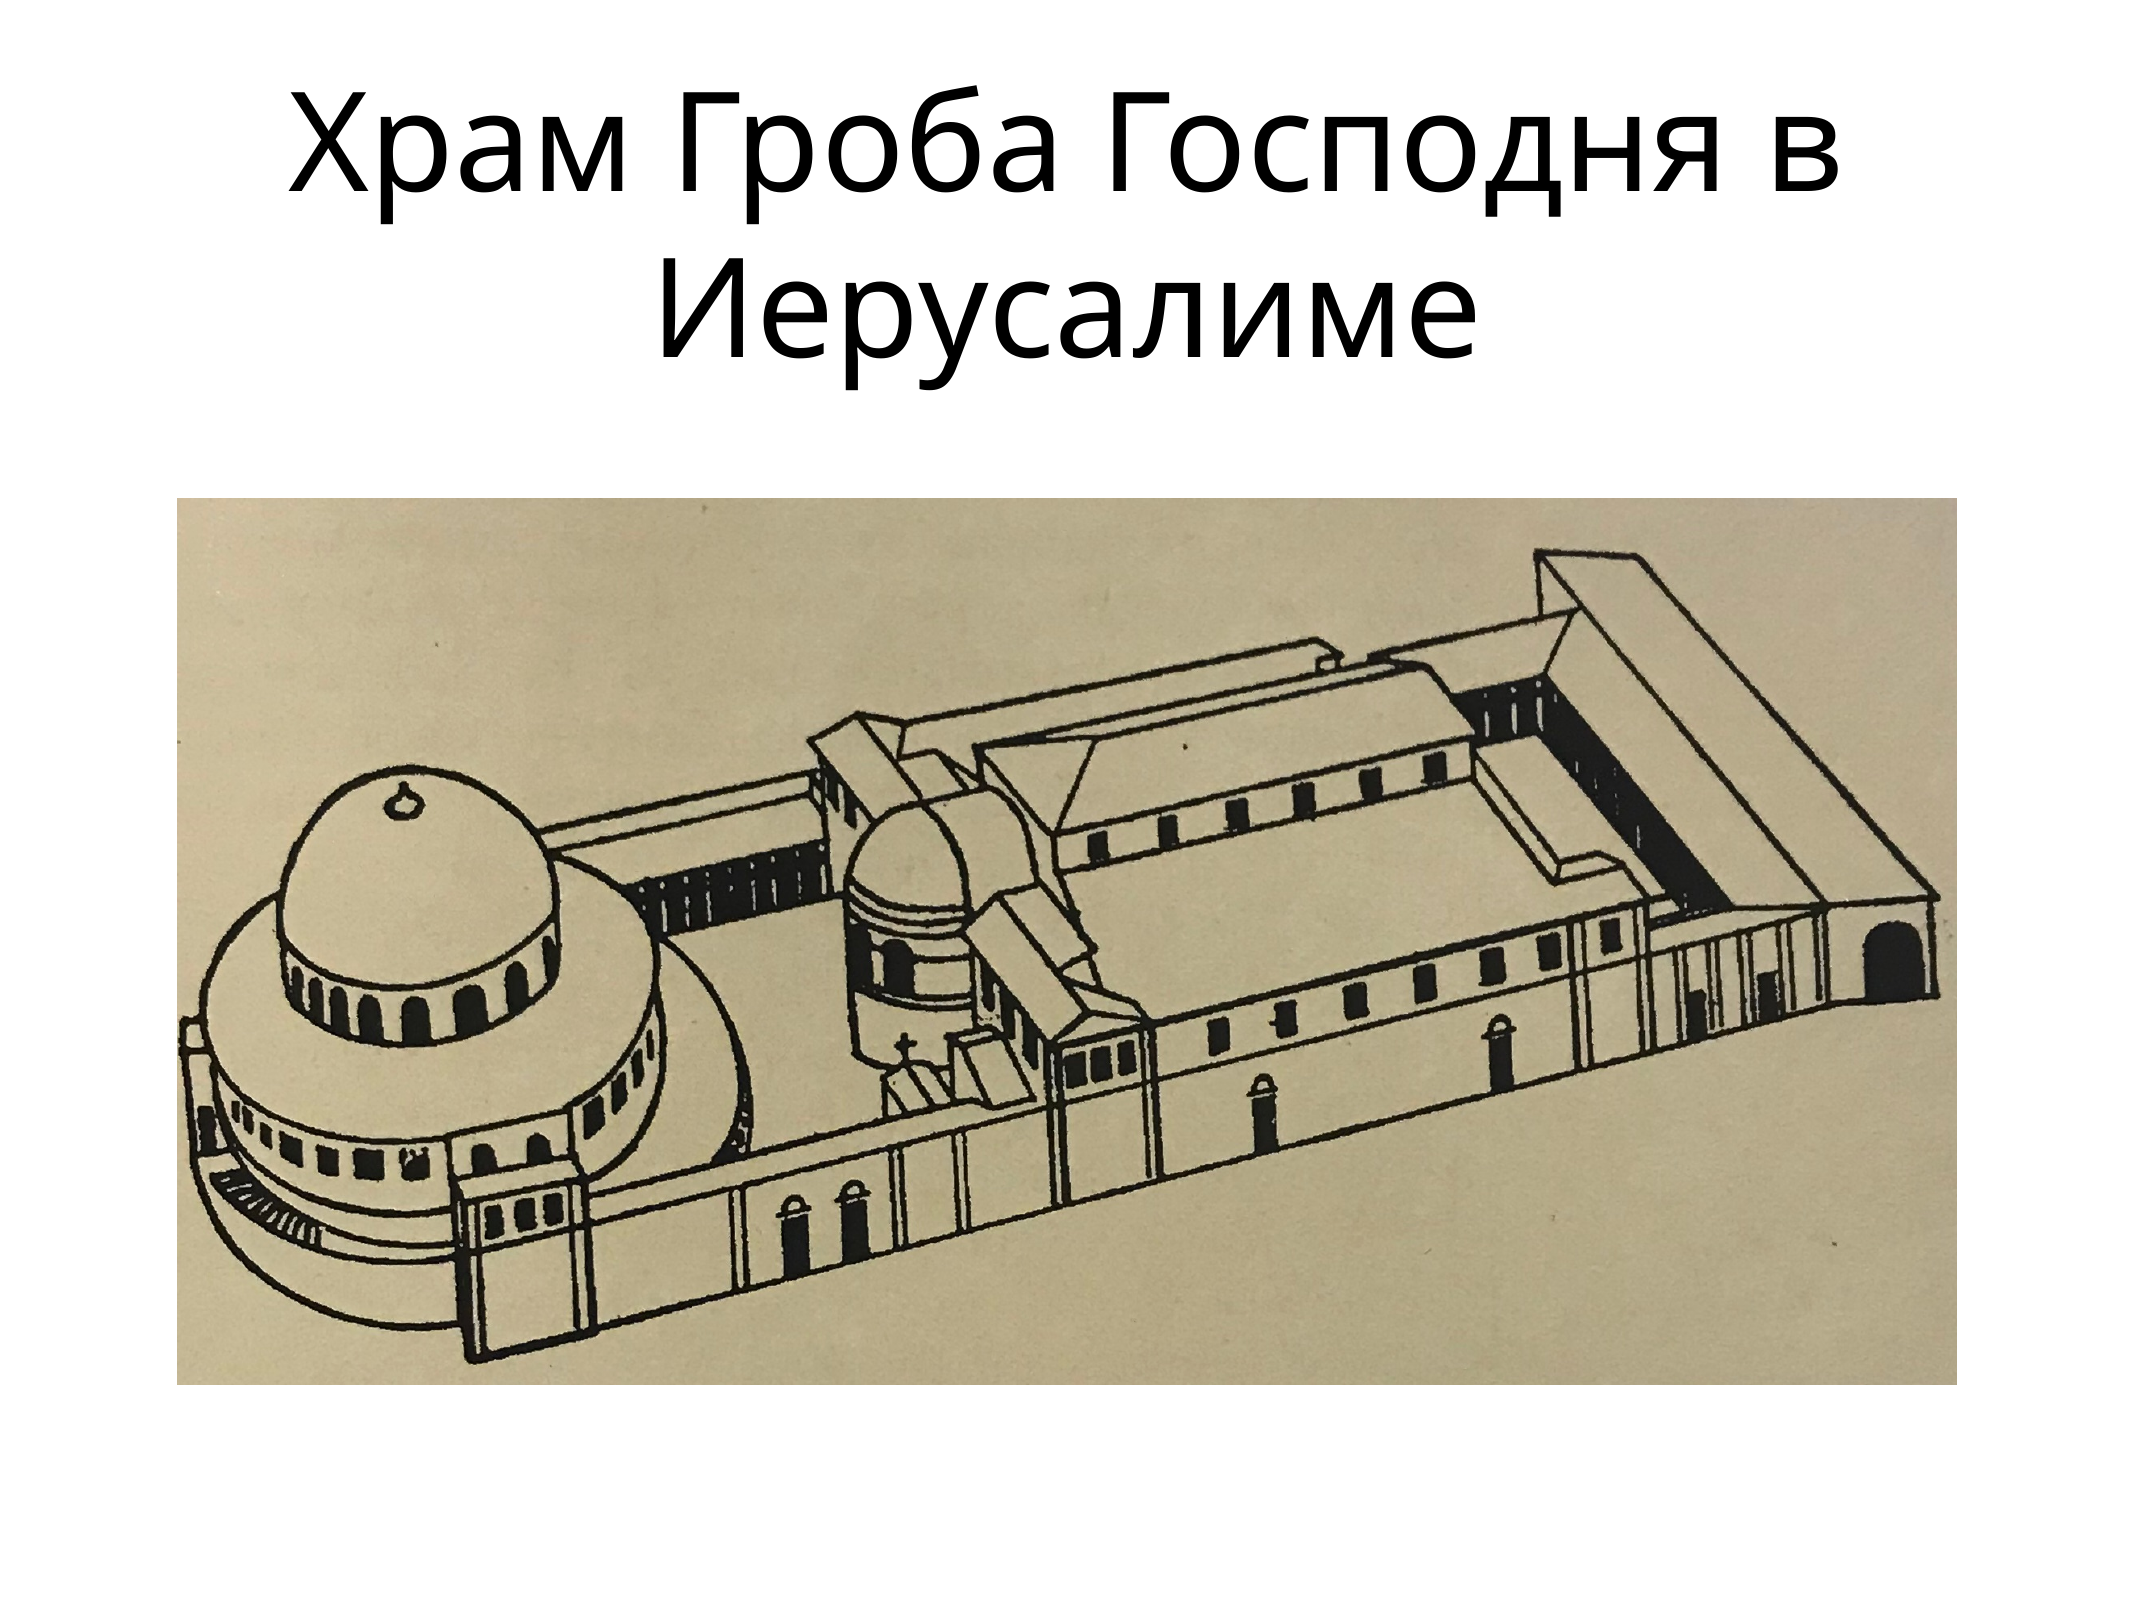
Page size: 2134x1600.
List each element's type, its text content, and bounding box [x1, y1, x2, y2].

picture [176, 498, 1957, 1386]
title Храм Гроба Господня в Иерусалиме [155, 41, 1978, 397]
